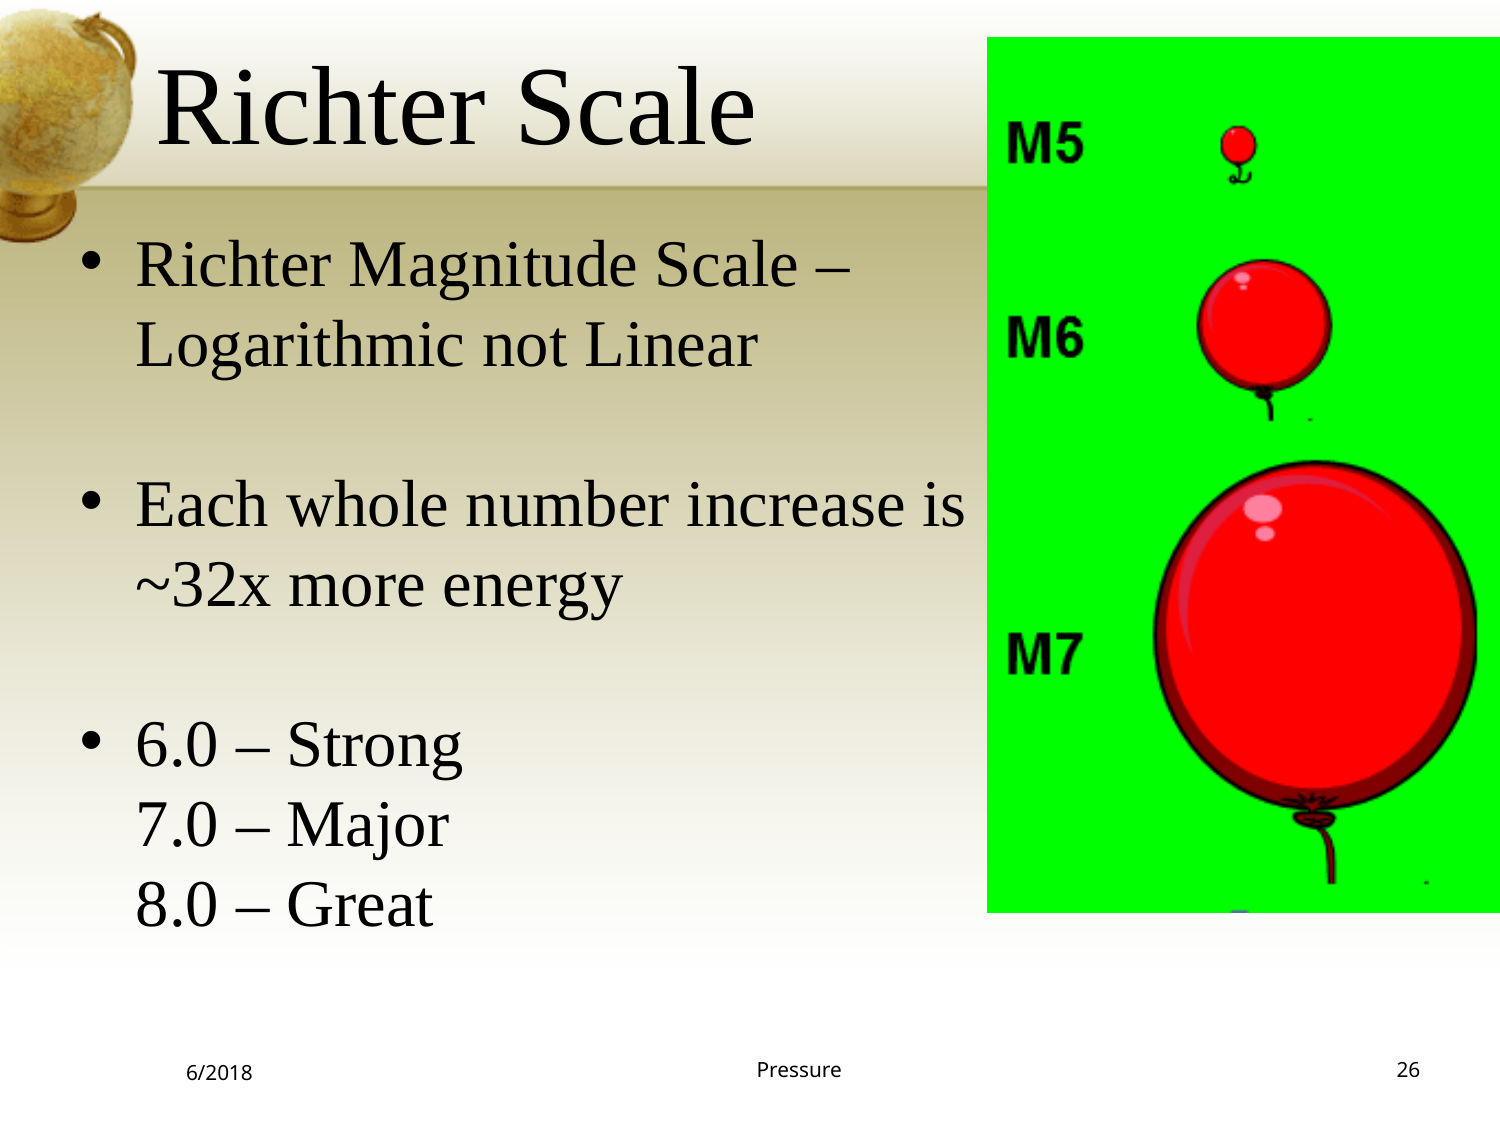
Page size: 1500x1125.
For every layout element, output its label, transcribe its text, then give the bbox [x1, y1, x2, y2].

text_box Richter Magnitude Scale – Logarithmic not Linear Each whole number increase is ~32x more energy 6.0 – Strong 7.0 – Major 8.0 – Great [64, 212, 1003, 1007]
slide_number 26 [1122, 1034, 1436, 1093]
picture [0, 0, 1500, 1125]
footer Pressure [500, 1034, 1098, 1093]
text_box Richter Scale [140, 24, 774, 175]
slide_number 6/2018 [170, 1034, 473, 1093]
